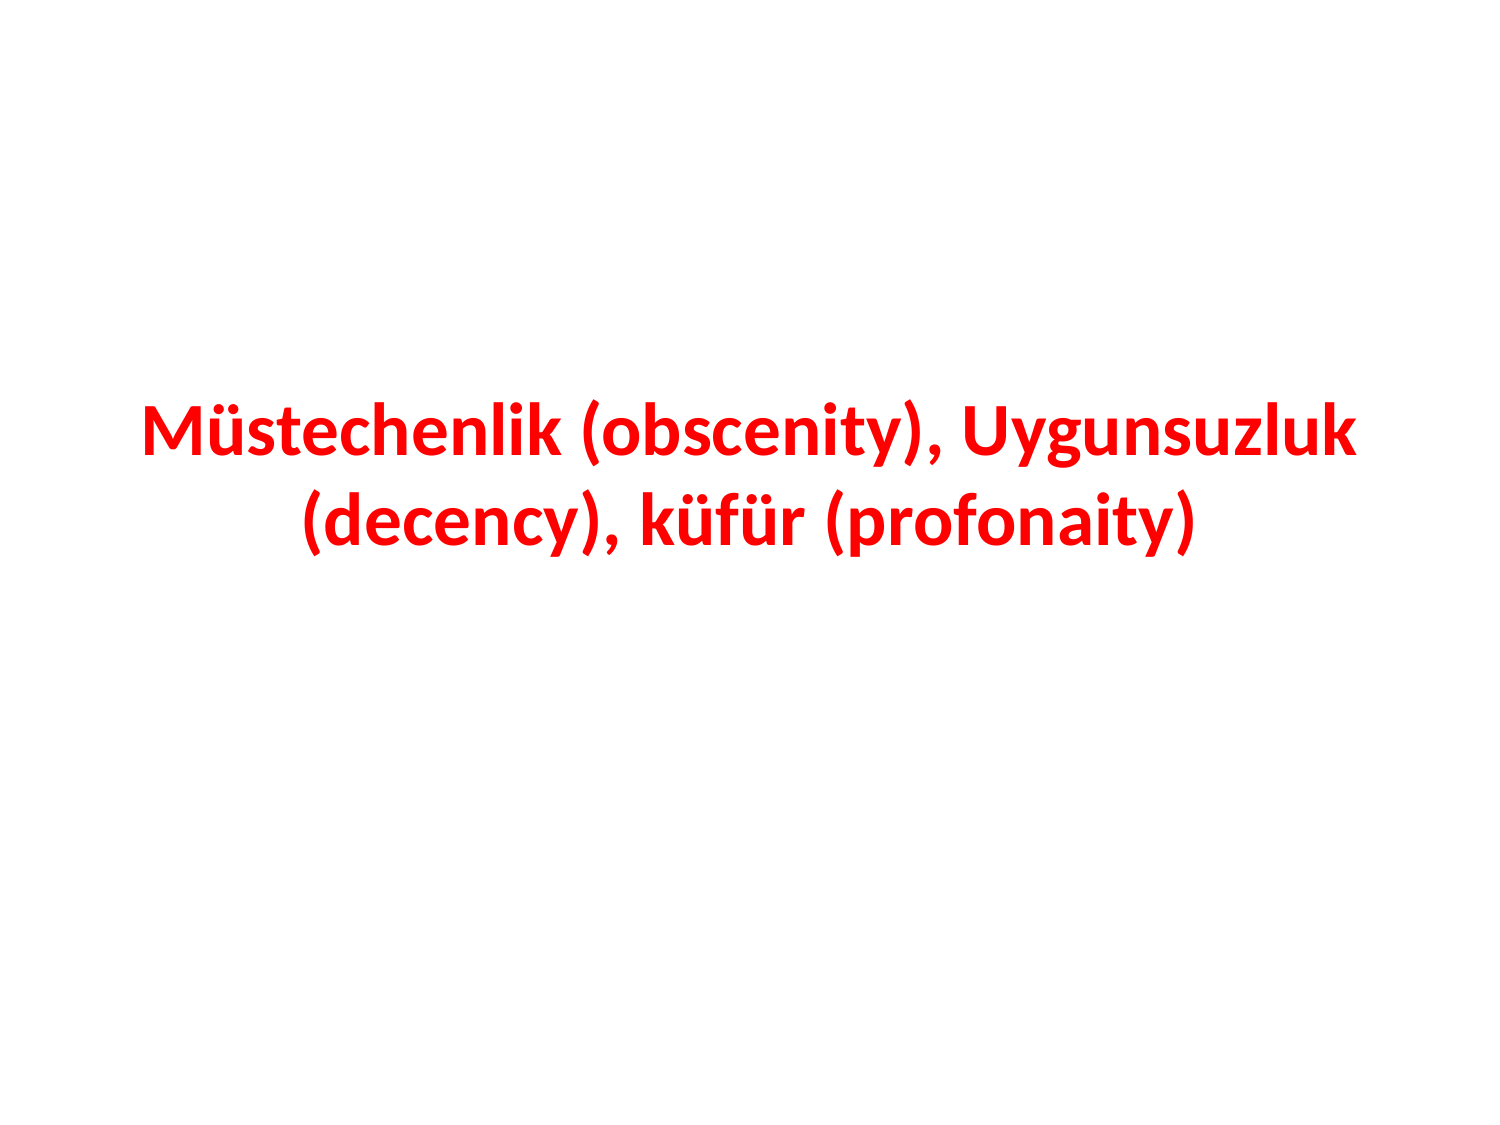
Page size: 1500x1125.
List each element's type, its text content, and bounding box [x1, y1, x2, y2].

title Müstechenlik (obscenity), Uygunsuzluk (decency), küfür (profonaity) [112, 349, 1388, 591]
